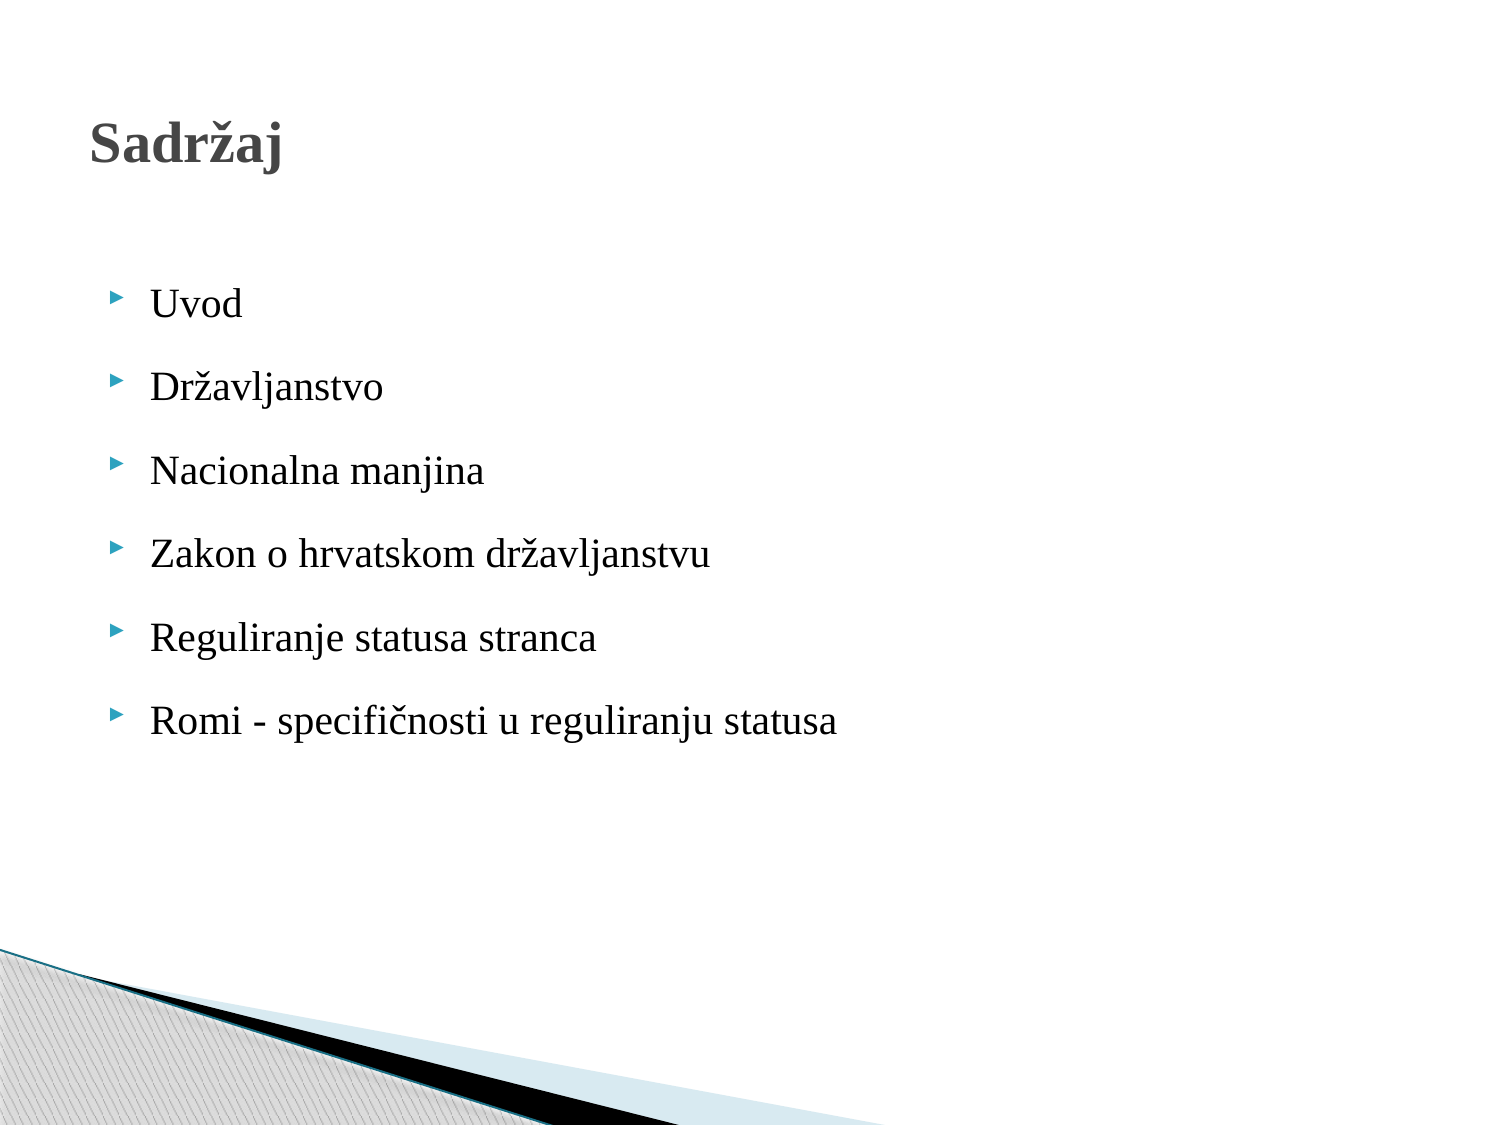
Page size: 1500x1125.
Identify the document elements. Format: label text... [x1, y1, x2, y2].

list Uvod Državljanstvo Nacionalna manjina Zakon o hrvatskom državljanstvu Reguliranje statusa stranca Romi - specifičnosti u reguliranju statusa [75, 243, 1425, 986]
title Sadržaj [75, 45, 1425, 233]
